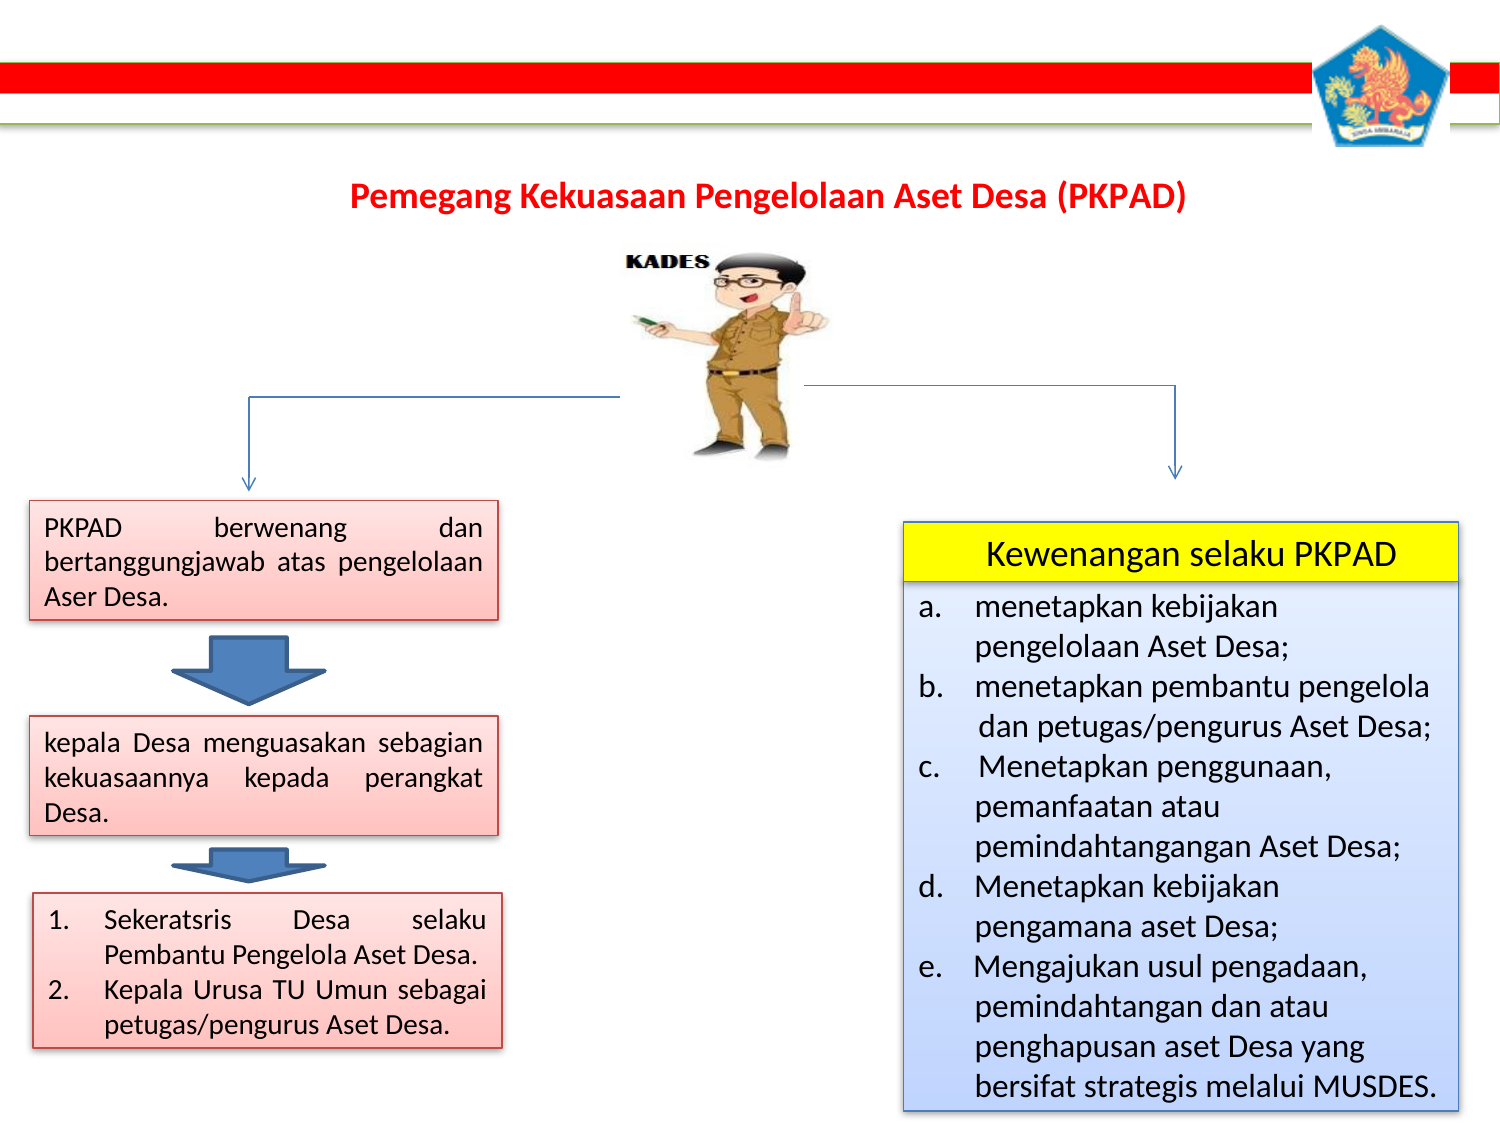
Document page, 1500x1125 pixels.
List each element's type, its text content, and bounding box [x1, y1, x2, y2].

text_box [170, 847, 327, 884]
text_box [0, 62, 1307, 149]
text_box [1454, 62, 1500, 149]
picture [619, 243, 844, 469]
text_box Sekeratsris Desa selaku Pembantu Pengelola Aset Desa. Kepala Urusa TU Umun sebagai petugas/pengurus Aset Desa. [32, 892, 503, 1049]
text_box Kewenangan selaku PKPAD [903, 521, 1459, 582]
picture [1312, 24, 1451, 148]
title Pemegang Kekuasaan Pengelolaan Aset Desa (PKPAD) [262, 157, 1276, 251]
text_box kepala Desa menguasakan sebagian kekuasaannya kepada perangkat Desa. [29, 715, 499, 836]
text_box [170, 635, 327, 707]
text_box PKPAD berwenang dan bertanggungjawab atas pengelolaan Aser Desa. [29, 500, 499, 621]
text_box menetapkan kebijakan pengelolaan Aset Desa; menetapkan pembantu pengelola dan petugas/pengurus Aset Desa; c. Menetapkan penggunaan, pemanfaatan atau pemindahtangangan Aset Desa; d. Menetapkan kebijakan pengamana aset Desa; e. Mengajukan usul pengadaan, pemindahtangan dan atau penghapusan aset Desa yang bersifat strategis melalui MUSDES. [903, 589, 1459, 1112]
